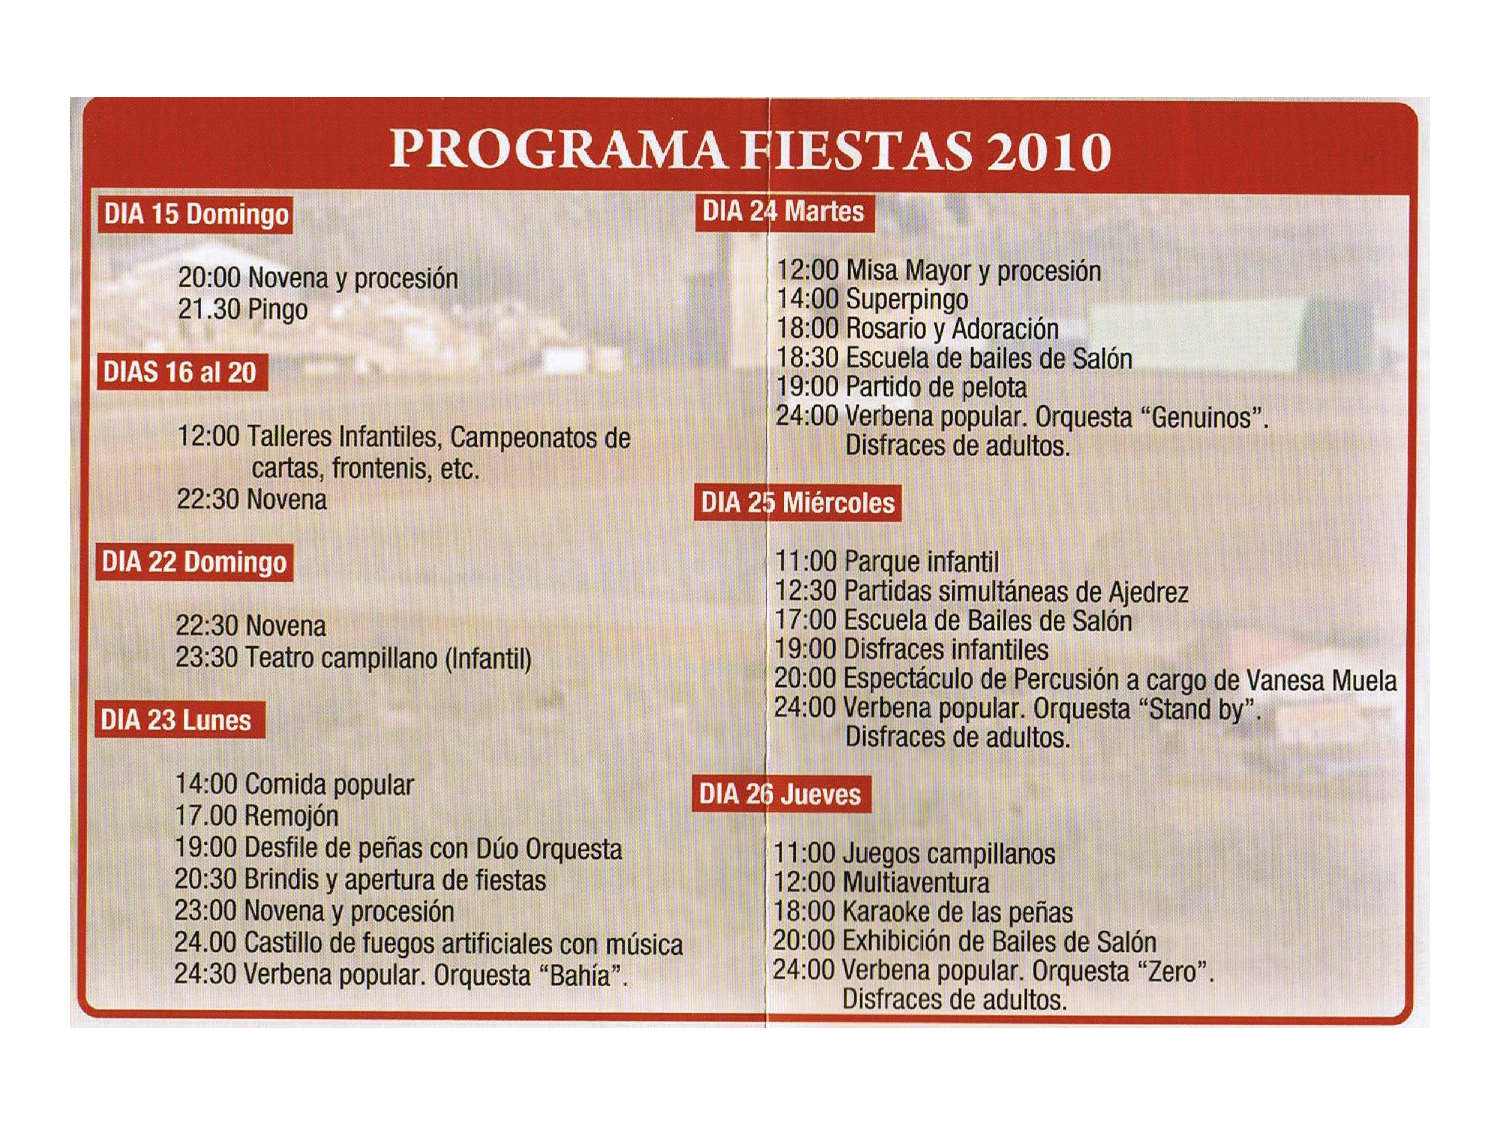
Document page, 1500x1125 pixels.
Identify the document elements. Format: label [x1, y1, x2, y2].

picture [69, 97, 1431, 1028]
